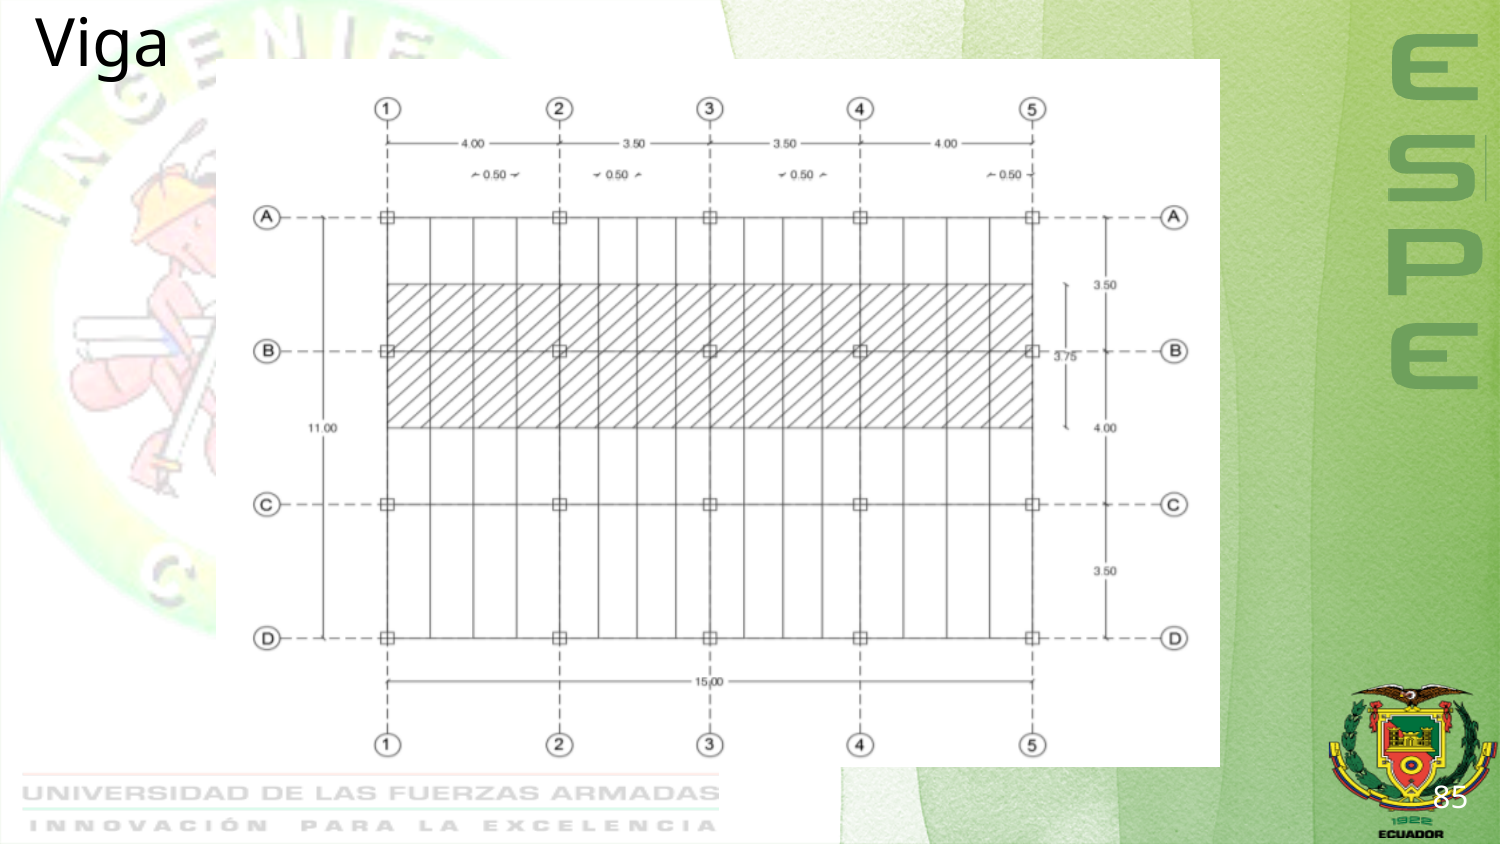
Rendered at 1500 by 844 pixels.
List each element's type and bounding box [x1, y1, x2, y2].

text_box [0, 0, 1500, 843]
picture [215, 58, 1220, 767]
